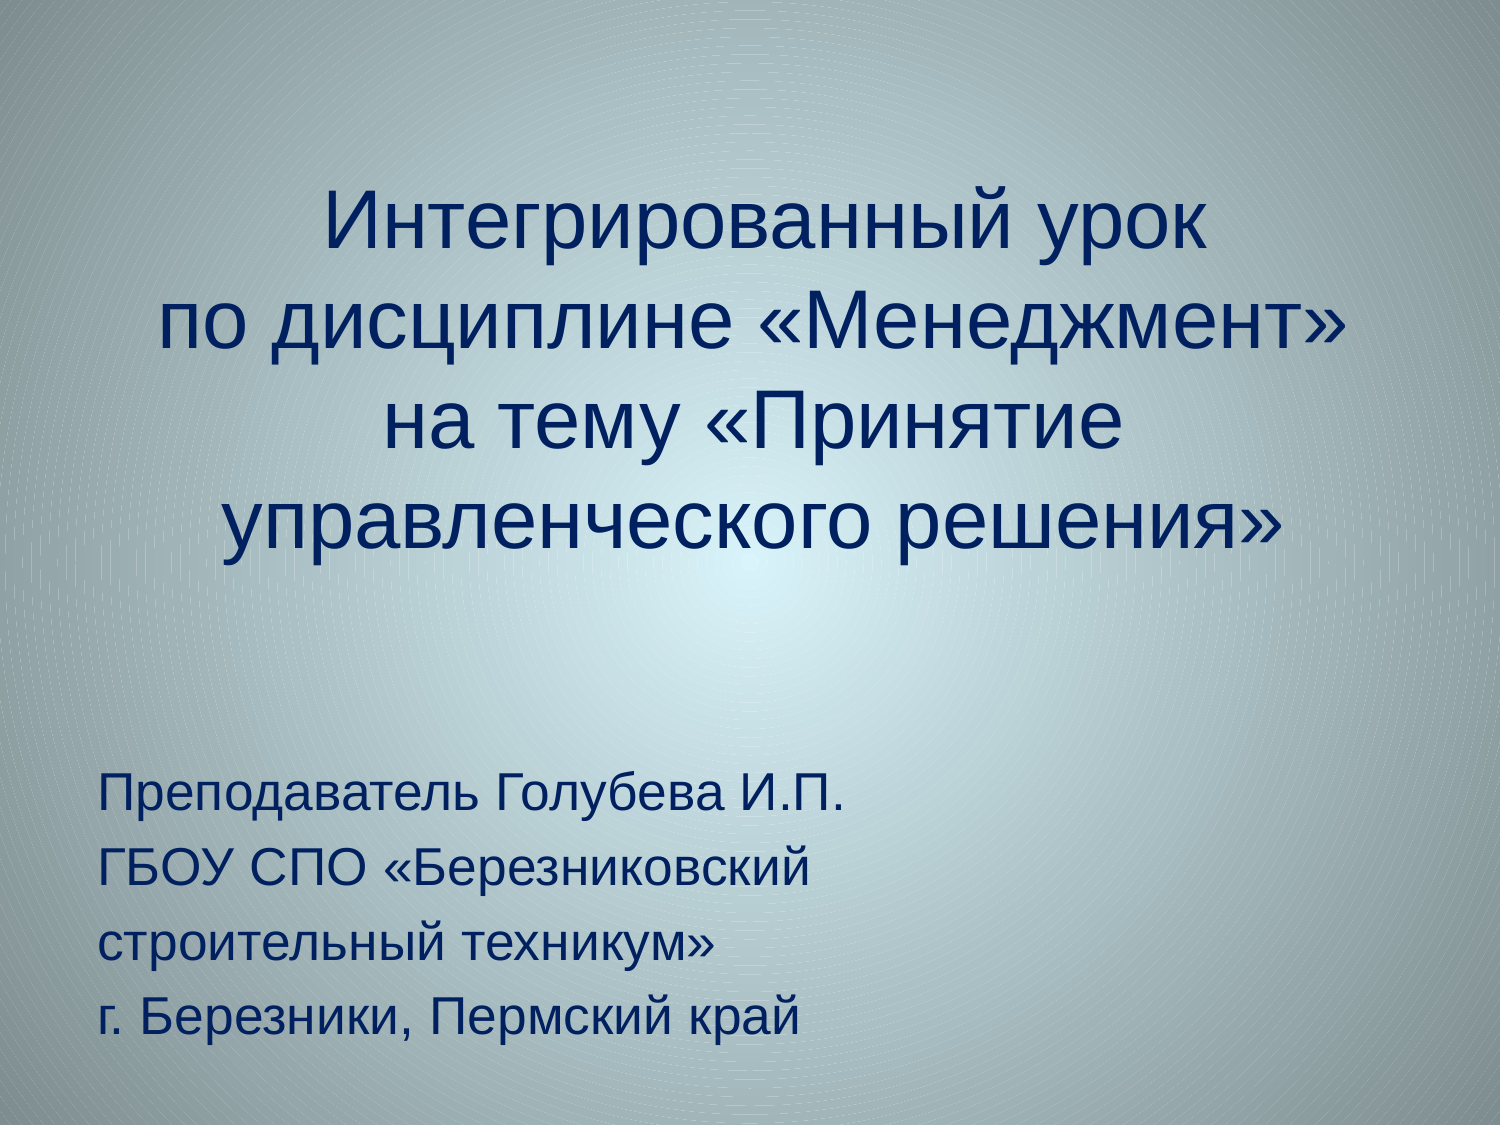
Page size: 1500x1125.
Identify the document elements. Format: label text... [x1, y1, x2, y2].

subtitle Преподаватель Голубева И.П. ГБОУ СПО «Березниковский строительный техникум» г. Березники, Пермский край [81, 749, 1266, 1055]
title Интегрированный урок по дисциплине «Менеджмент» на тему «Принятие управленческого решения» [112, 140, 1395, 591]
